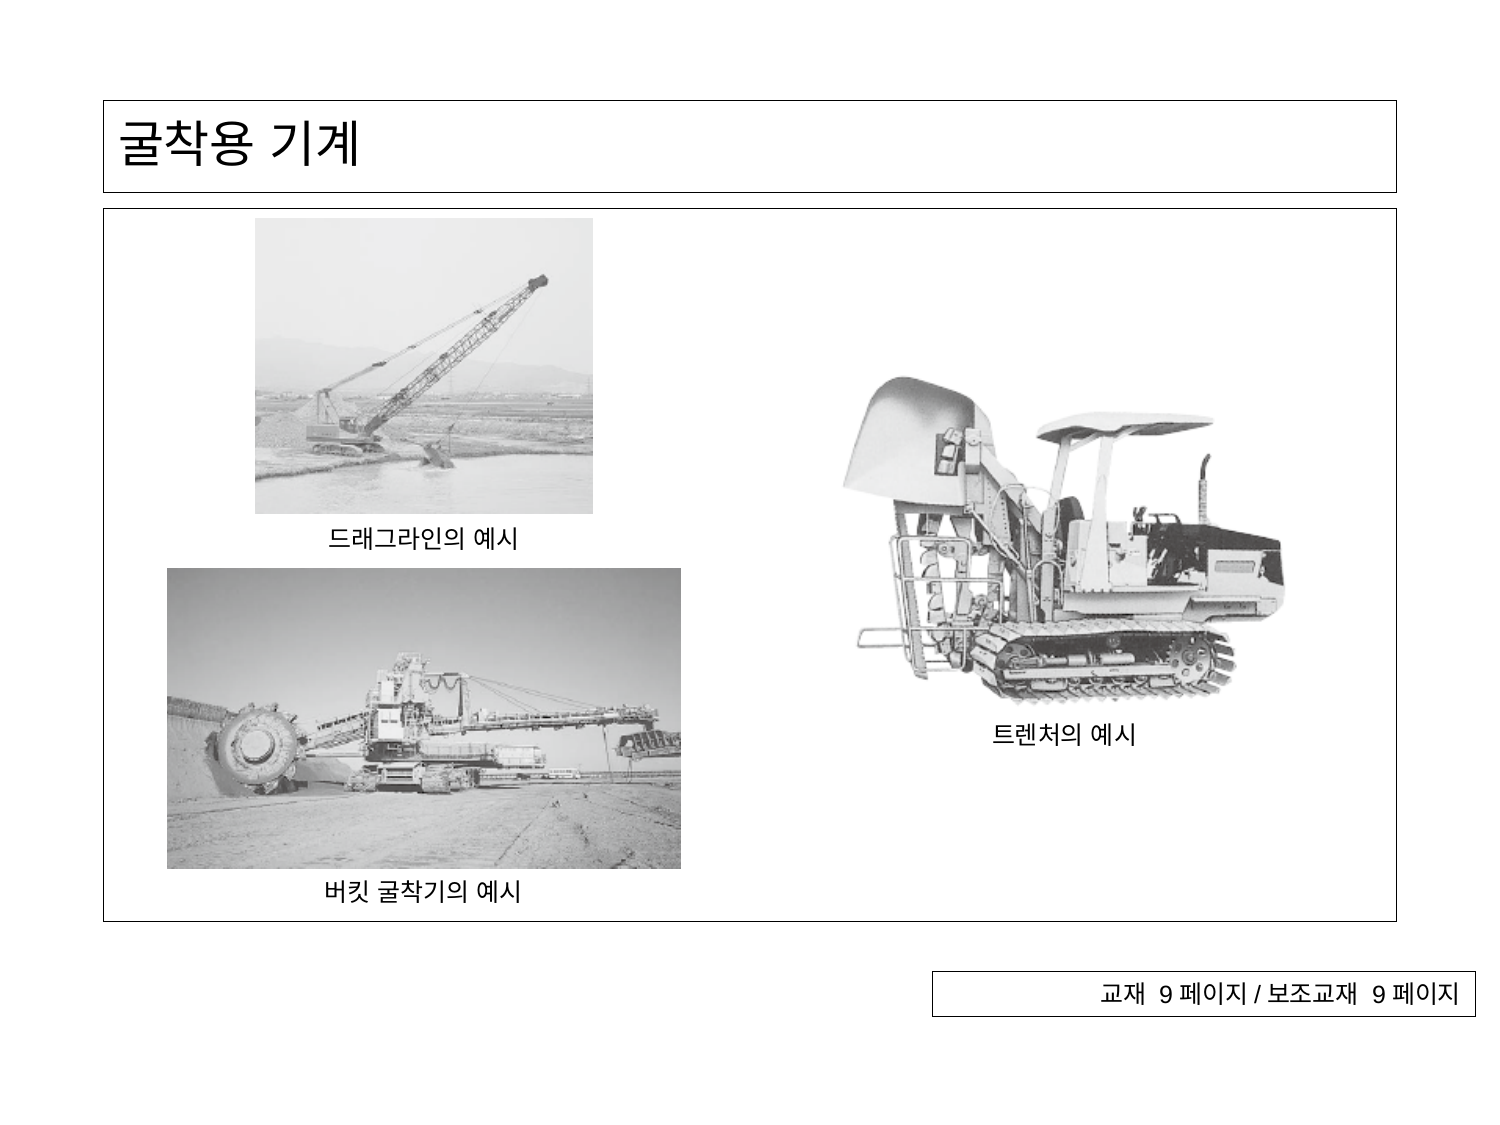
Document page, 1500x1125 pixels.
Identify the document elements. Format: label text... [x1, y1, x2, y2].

text_box 드래그라인의 예시 [152, 515, 696, 561]
list [103, 208, 1397, 922]
text_box 트렌처의 예시 [792, 711, 1337, 757]
picture [167, 568, 681, 869]
picture [817, 365, 1312, 719]
text_box 버킷 굴착기의 예시 [152, 868, 696, 914]
picture [255, 218, 593, 514]
text_box 교재 9페이지/보조교재 9페이지 [932, 971, 1476, 1017]
title 굴착용 기계 [103, 100, 1397, 193]
